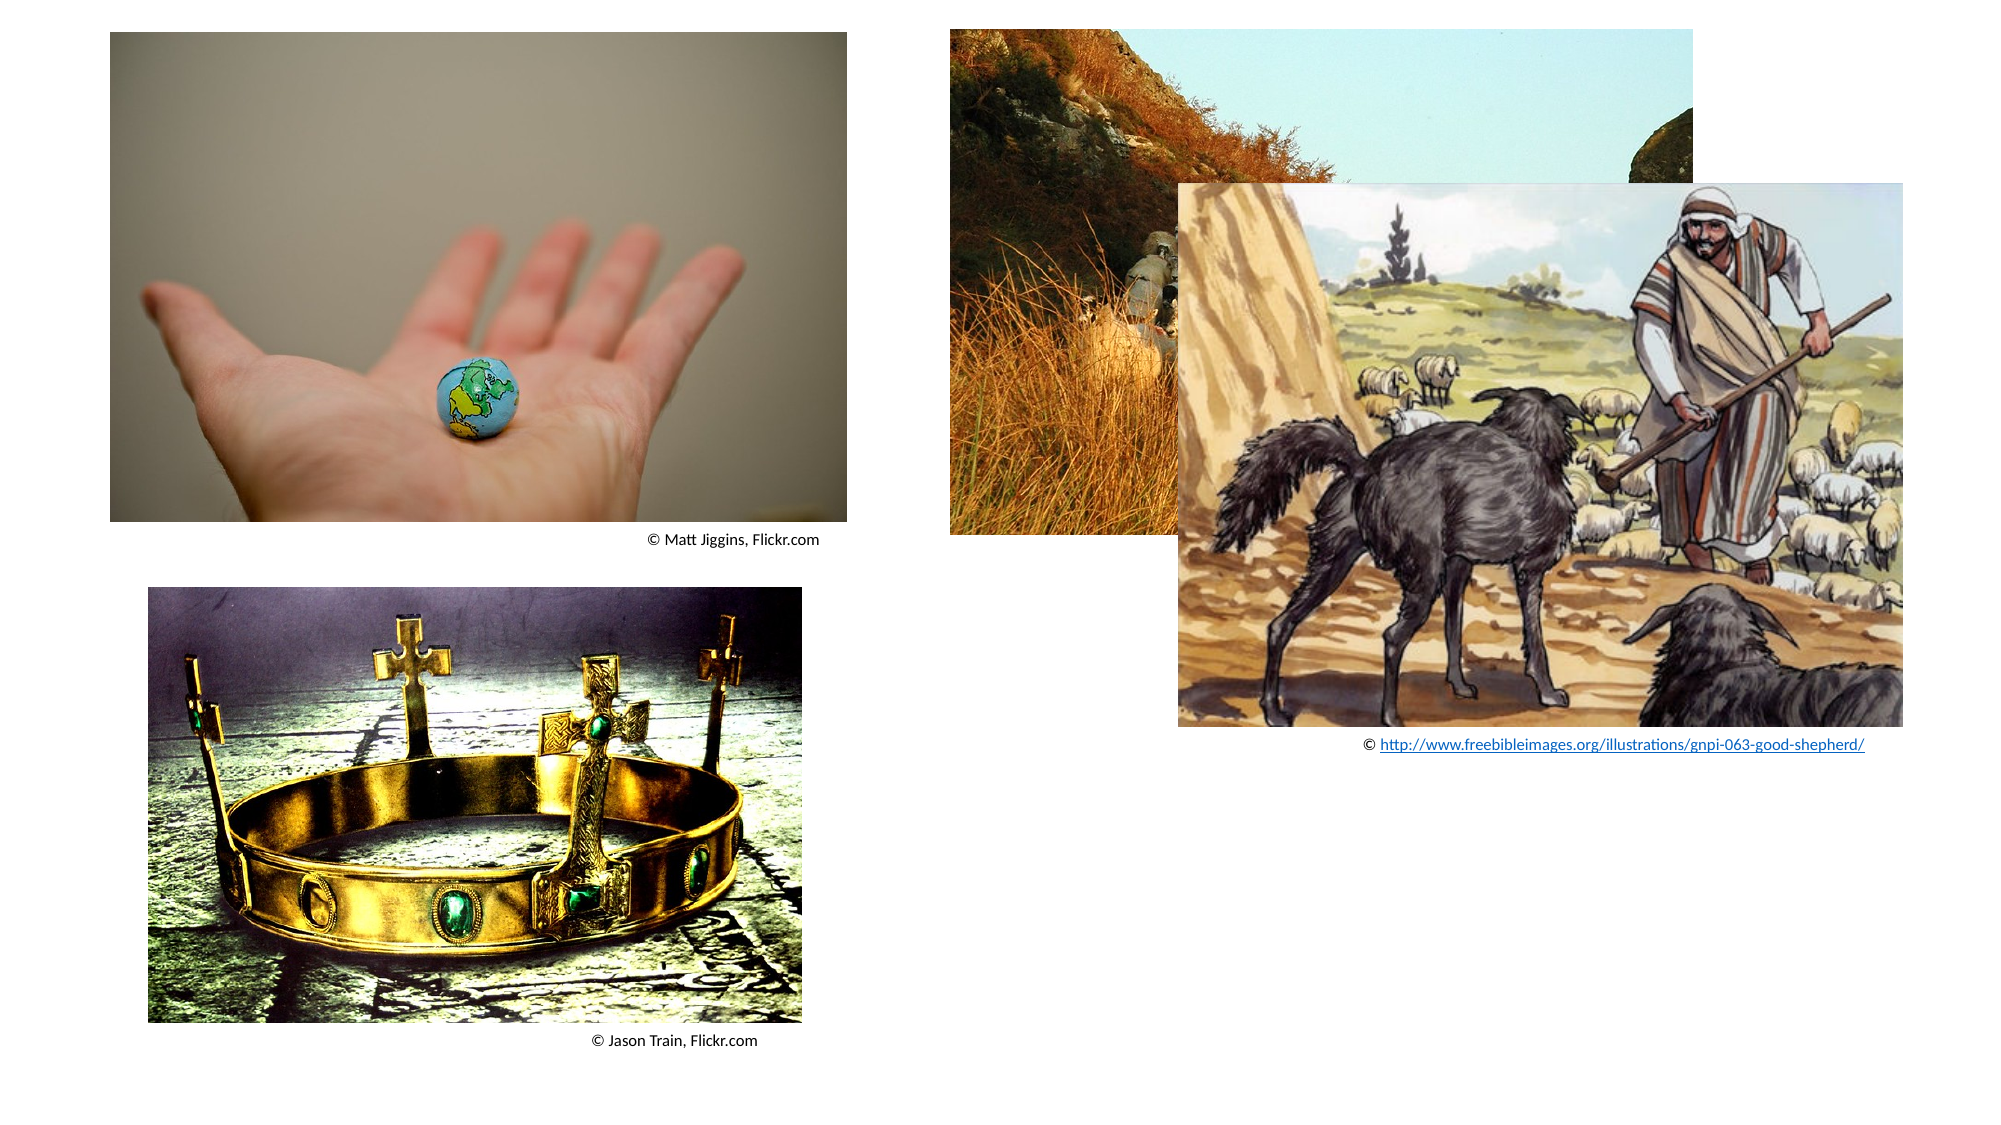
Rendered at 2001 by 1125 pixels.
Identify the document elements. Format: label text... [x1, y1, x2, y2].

picture [950, 29, 1903, 727]
text_box © Jason Train, Flickr.com [576, 1023, 802, 1058]
text_box © Matt Jiggins, Flickr.com [632, 522, 847, 557]
picture [110, 32, 847, 522]
text_box © http://www.freebibleimages.org/illustrations/gnpi-063-good-shepherd/ [1347, 727, 1903, 762]
picture [148, 587, 802, 1023]
